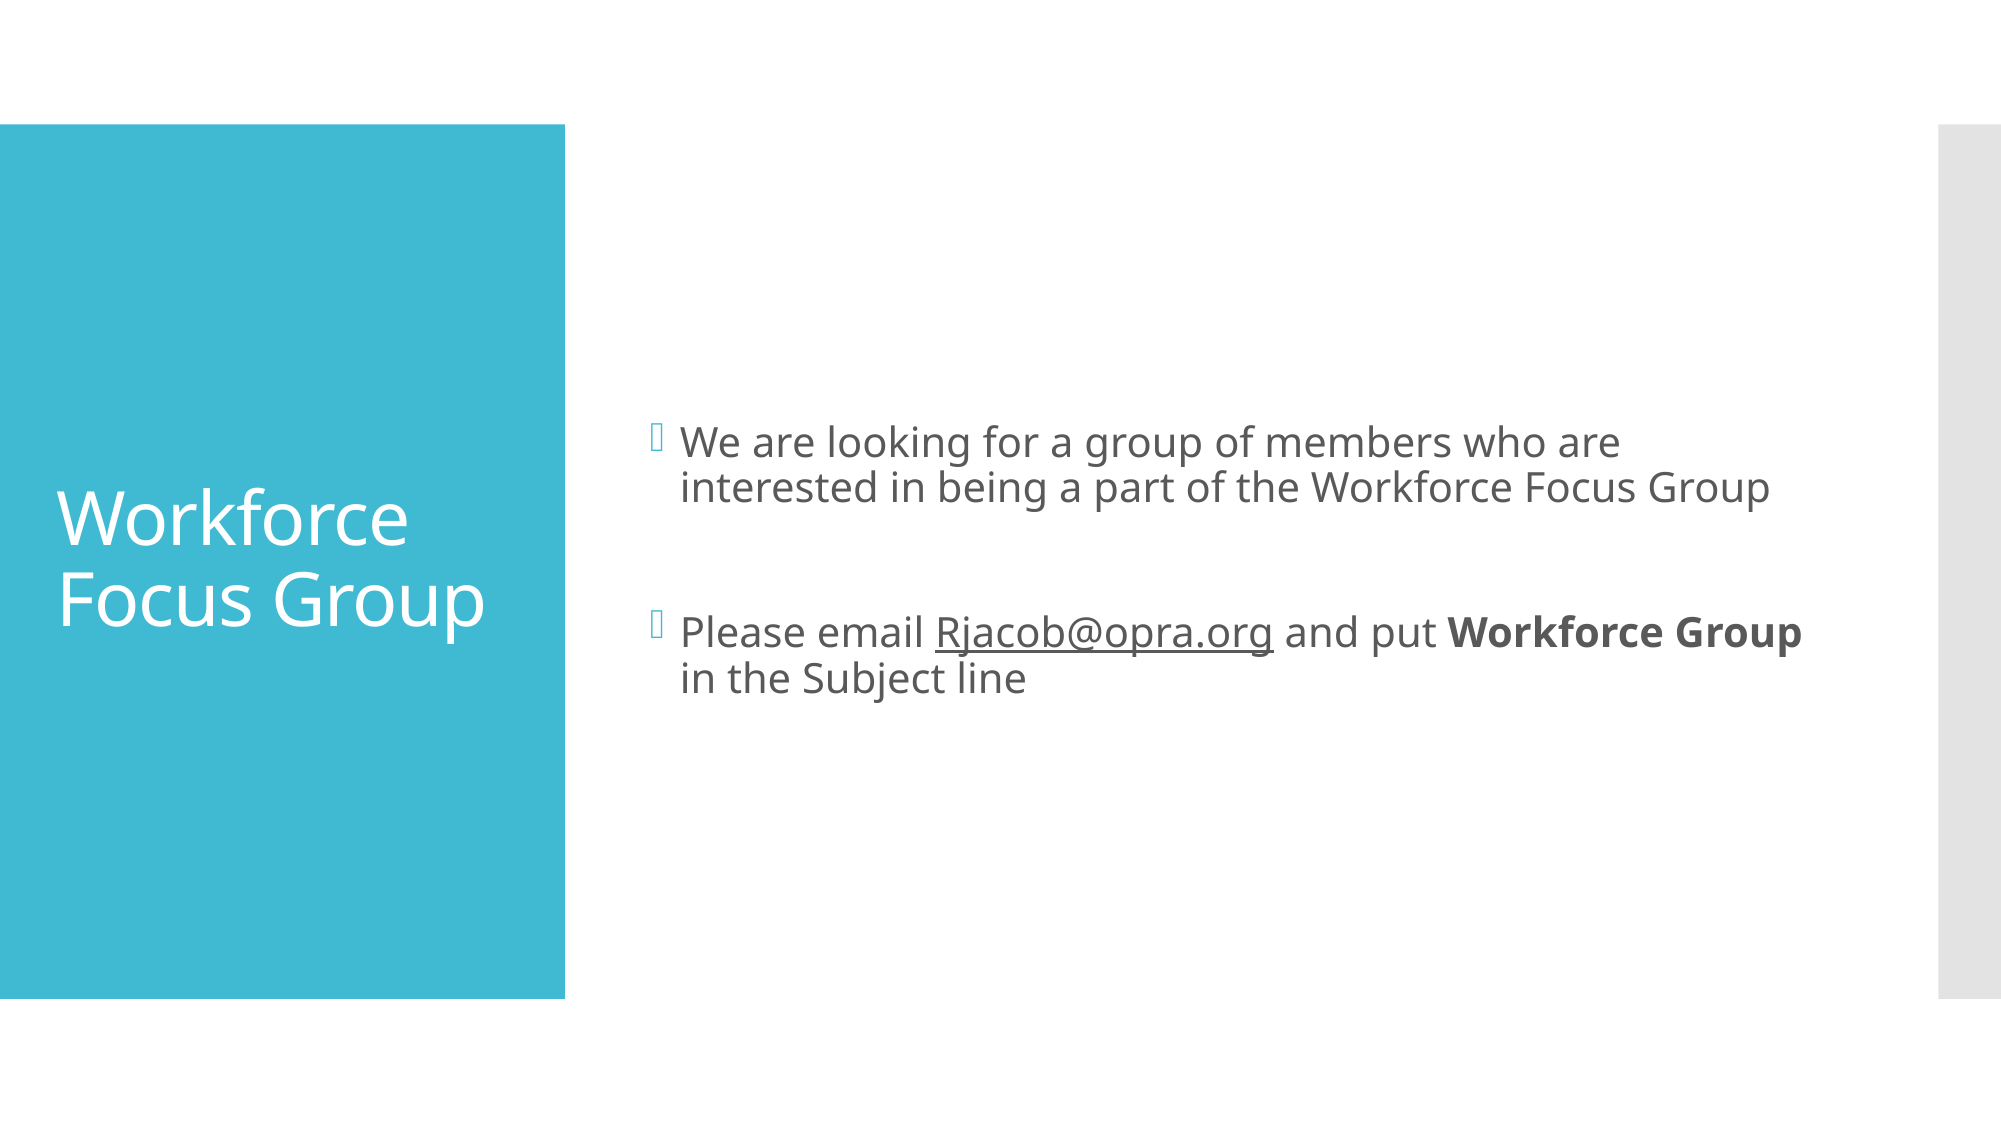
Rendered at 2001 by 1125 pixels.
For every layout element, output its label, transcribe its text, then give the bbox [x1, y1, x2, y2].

list We are looking for a group of members who are interested in being a part of the Workforce Focus Group Please email Rjacob@opra.org and put Workforce Group in the Subject line [634, 141, 1835, 982]
title Workforce Focus Group [41, 184, 525, 940]
